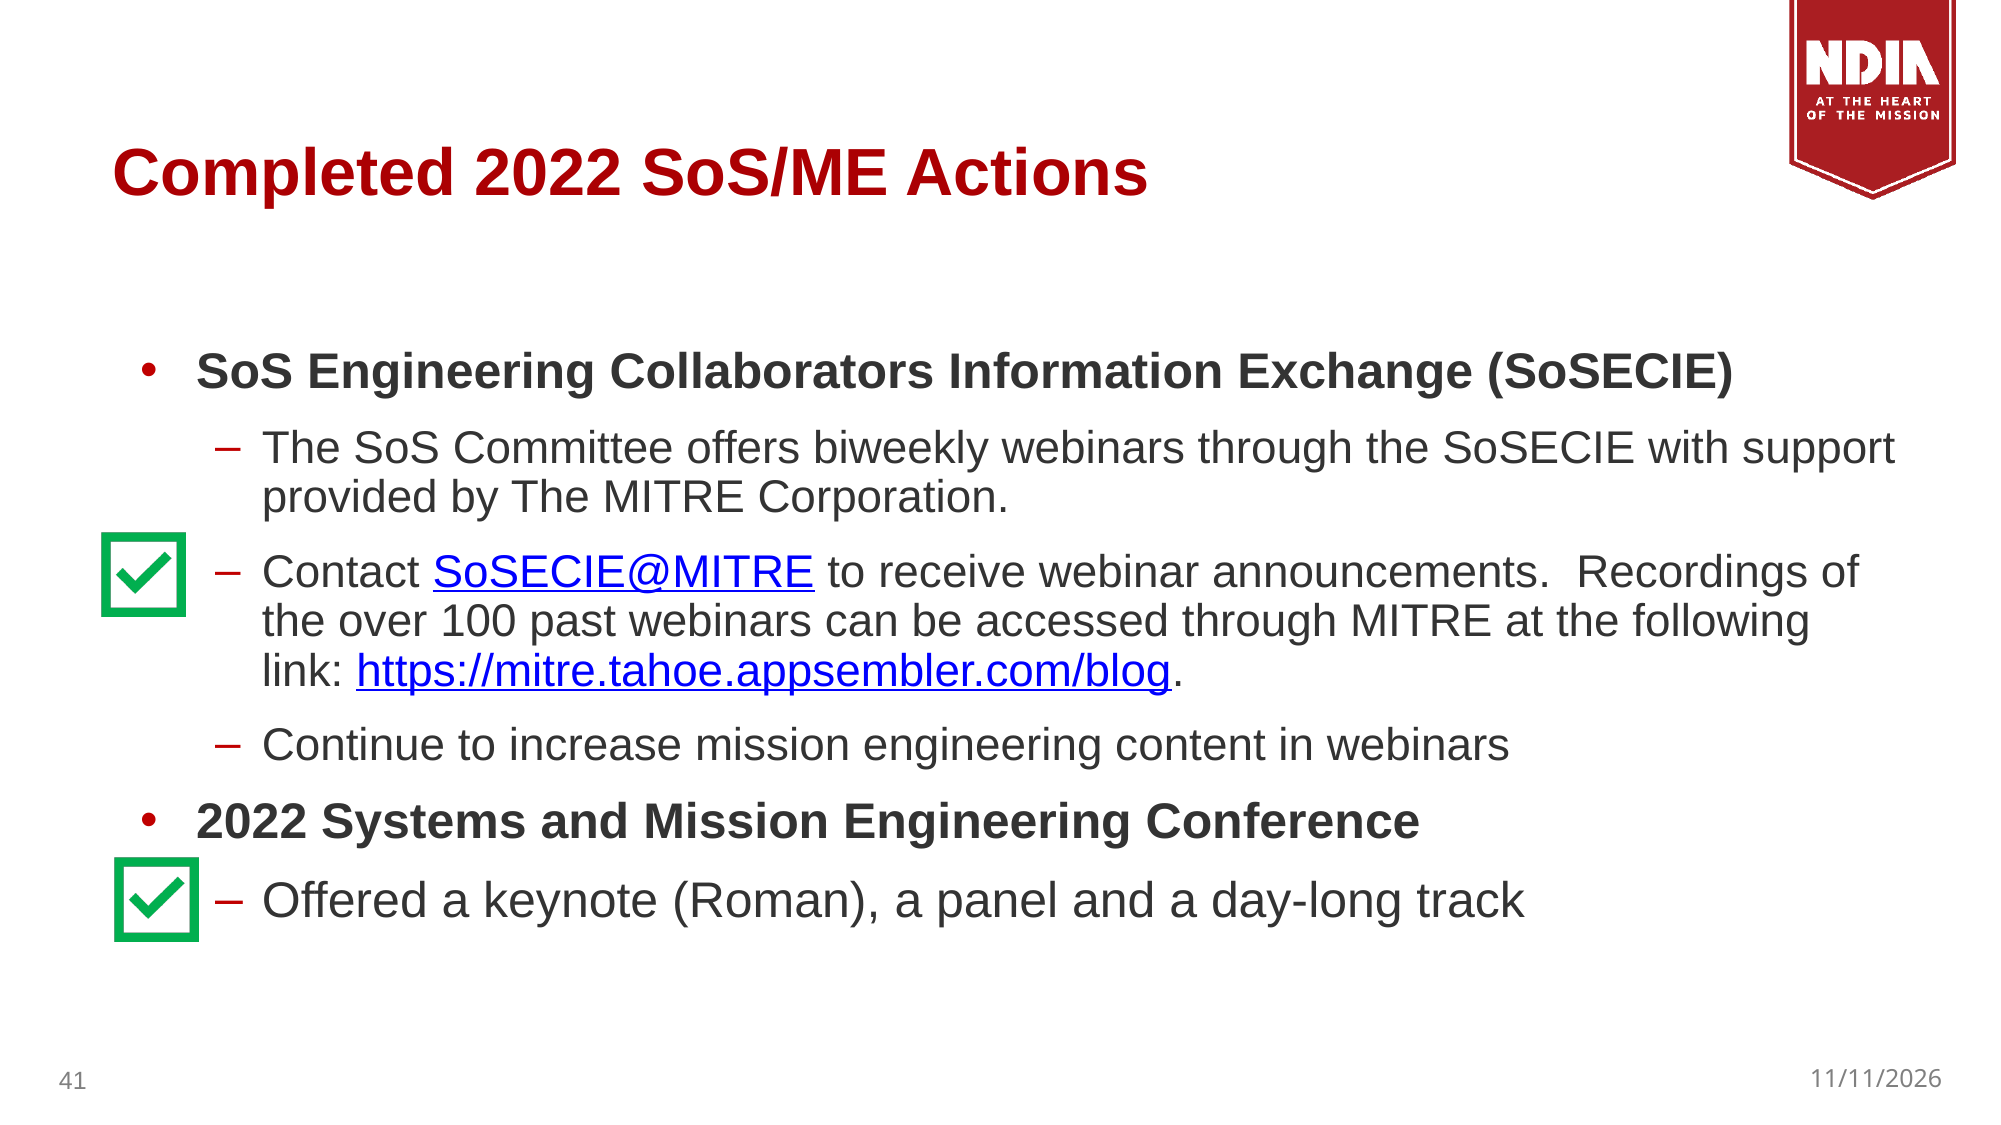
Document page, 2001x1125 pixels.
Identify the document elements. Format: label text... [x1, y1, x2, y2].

picture [1789, 0, 1956, 200]
title Completed 2022 SoS/ME Actions [97, 107, 1681, 230]
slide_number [1433, 1050, 1958, 1110]
picture [80, 824, 232, 976]
list SoS Engineering Collaborators Information Exchange (SoSECIE) The SoS Committee offers biweekly webinars through the SoSECIE with support provided by The MITRE Corporation. Contact SoSECIE@MITRE to receive webinar announcements. Recordings of the over 100 past webinars can be accessed through MITRE at the following link: https://mitre.tahoe.appsembler.com/blog. Continue to increase mission engineering content in webinars 2022 Systems and Mission Engineering Conference Offered a keynote (Roman), a panel and a day-long track [125, 337, 1925, 960]
picture [68, 499, 219, 651]
slide_number 41 [33, 1050, 113, 1110]
